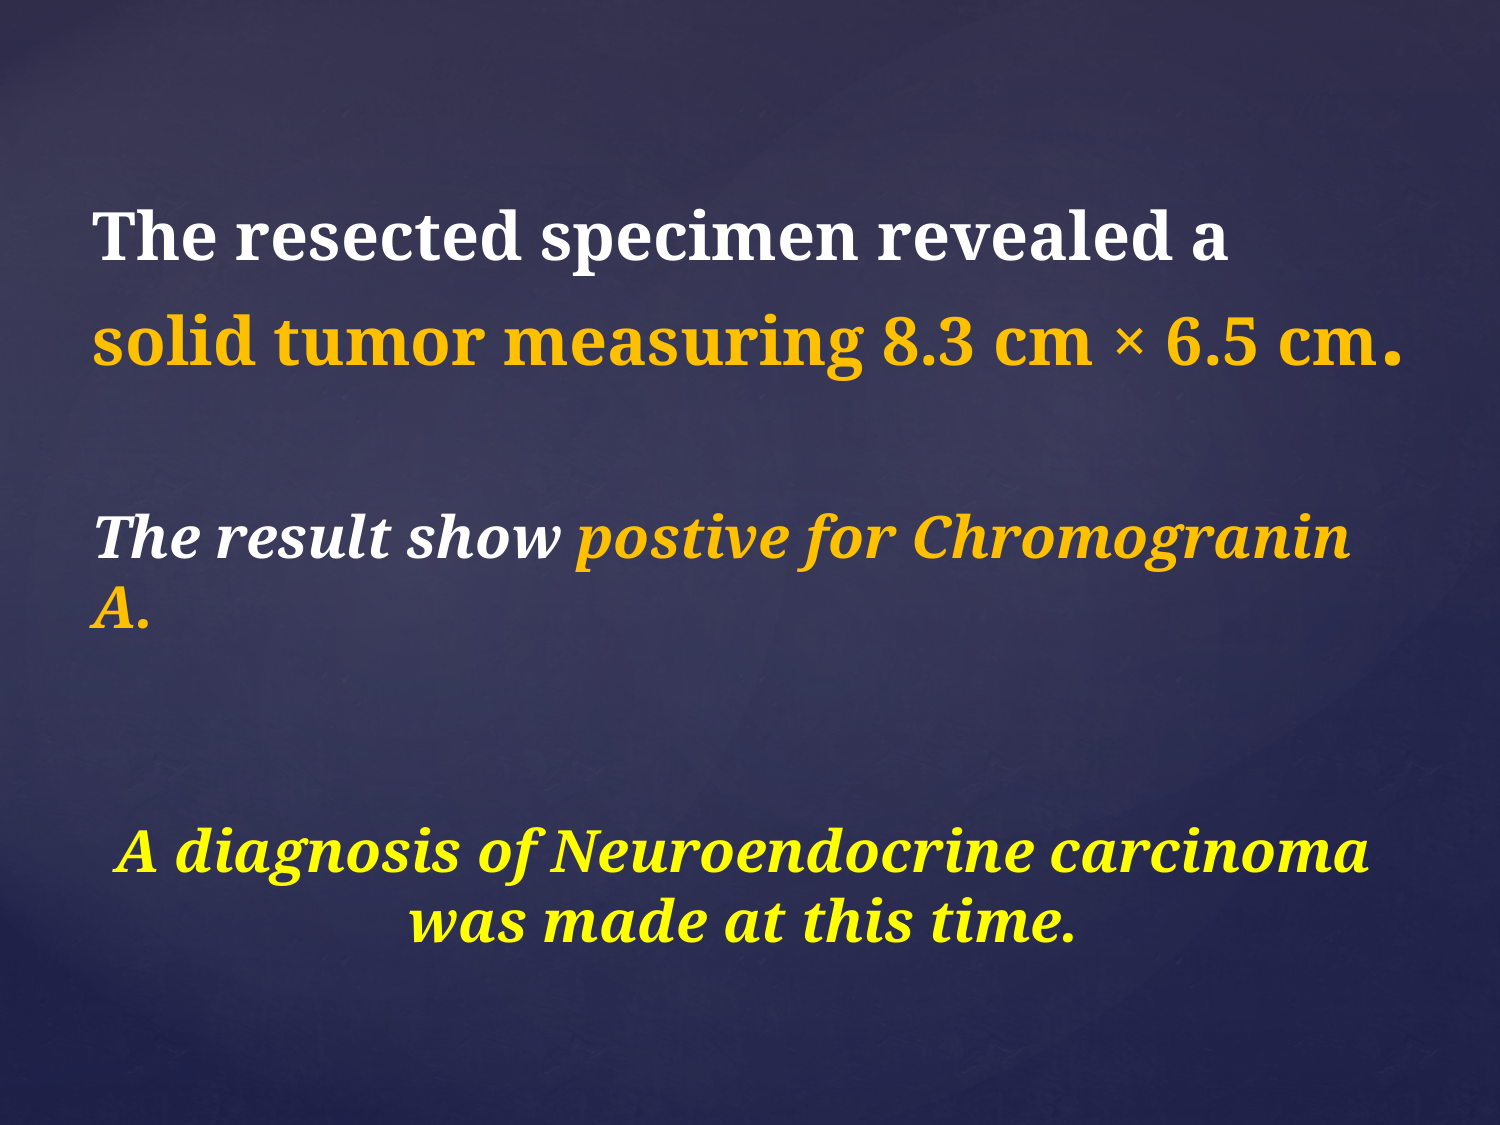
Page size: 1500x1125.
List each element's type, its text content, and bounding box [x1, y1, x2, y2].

list The resected specimen revealed a solid tumor measuring 8.3 cm × 6.5 cm. The result show postive for Chromogranin A. A diagnosis of Neuroendocrine carcinoma was made at this time. [75, 87, 1425, 1063]
